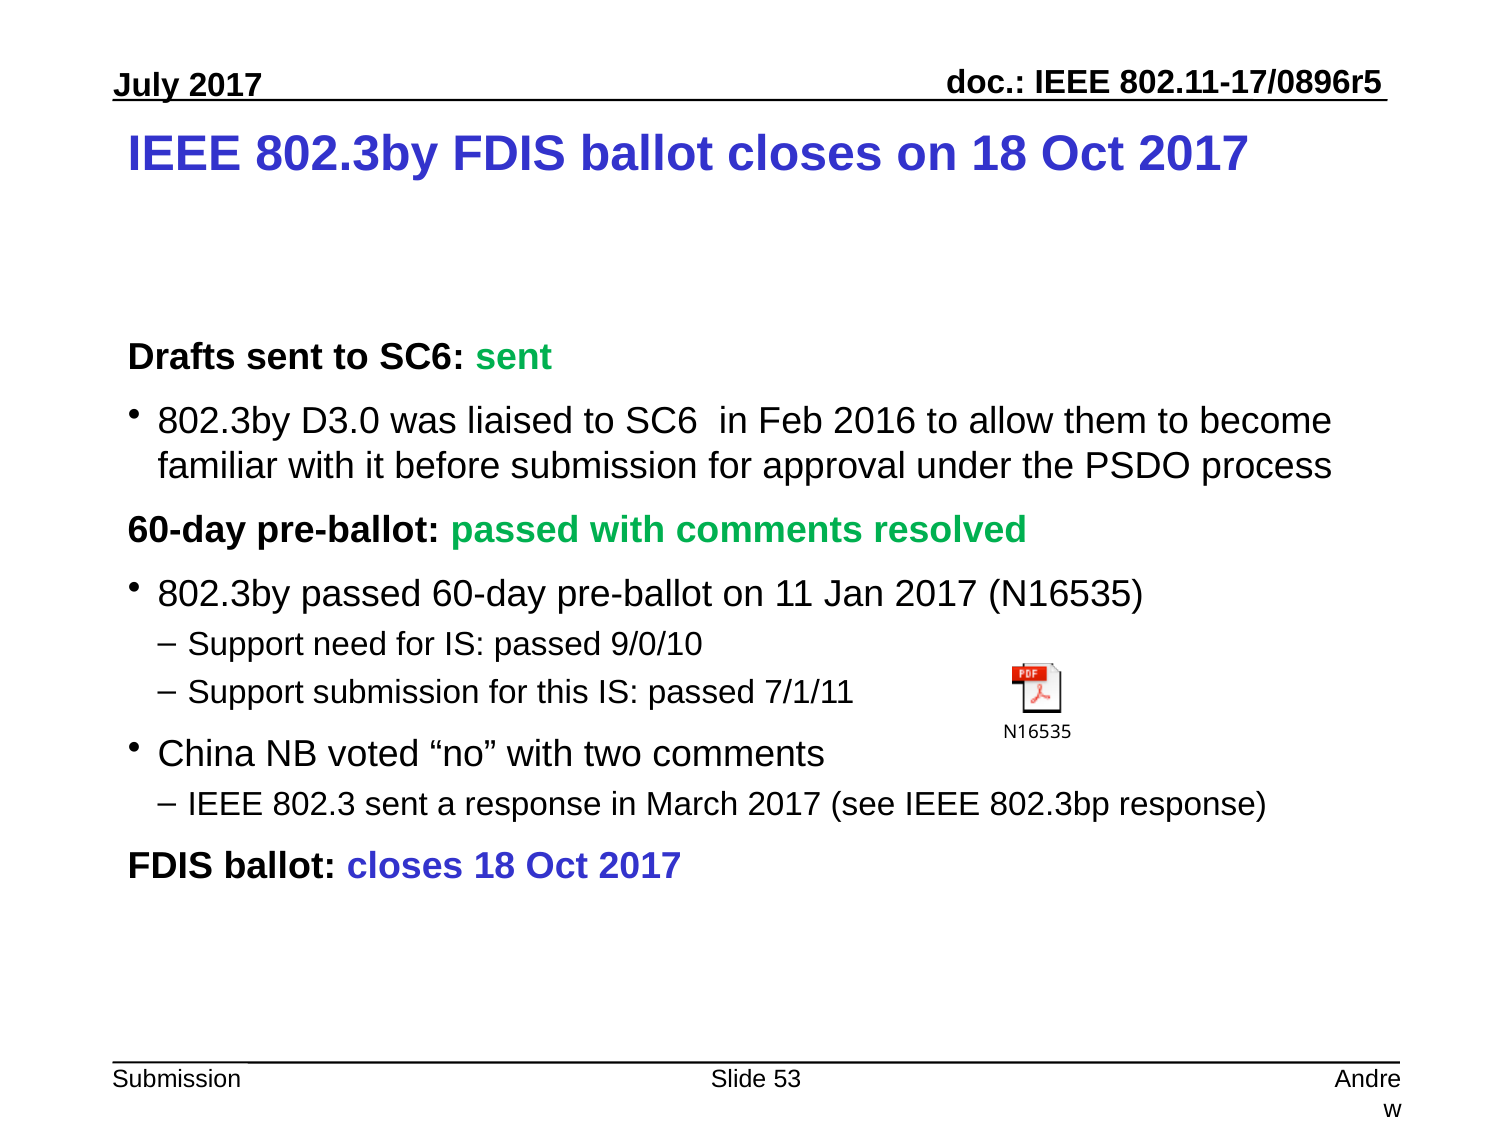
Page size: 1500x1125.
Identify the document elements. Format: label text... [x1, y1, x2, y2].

slide_number Slide 53 [709, 1061, 803, 1093]
footer Andrew Myles, Cisco [1320, 1061, 1402, 1093]
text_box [962, 662, 1113, 790]
title IEEE 802.3by FDIS ballot closes on 18 Oct 2017 [112, 112, 1388, 288]
list Drafts sent to SC6: sent 802.3by D3.0 was liaised to SC6 in Feb 2016 to allow them to become familiar with it before submission for approval under the PSDO process 60-day pre-ballot: passed with comments resolved 802.3by passed 60-day pre-ballot on 11 Jan 2017 (N16535) Support need for IS: passed 9/0/10 Support submission for this IS: passed 7/1/11 China NB voted “no” with two comments IEEE 802.3 sent a response in March 2017 (see IEEE 802.3bp response) FDIS ballot: closes 18 Oct 2017 [112, 324, 1388, 1000]
